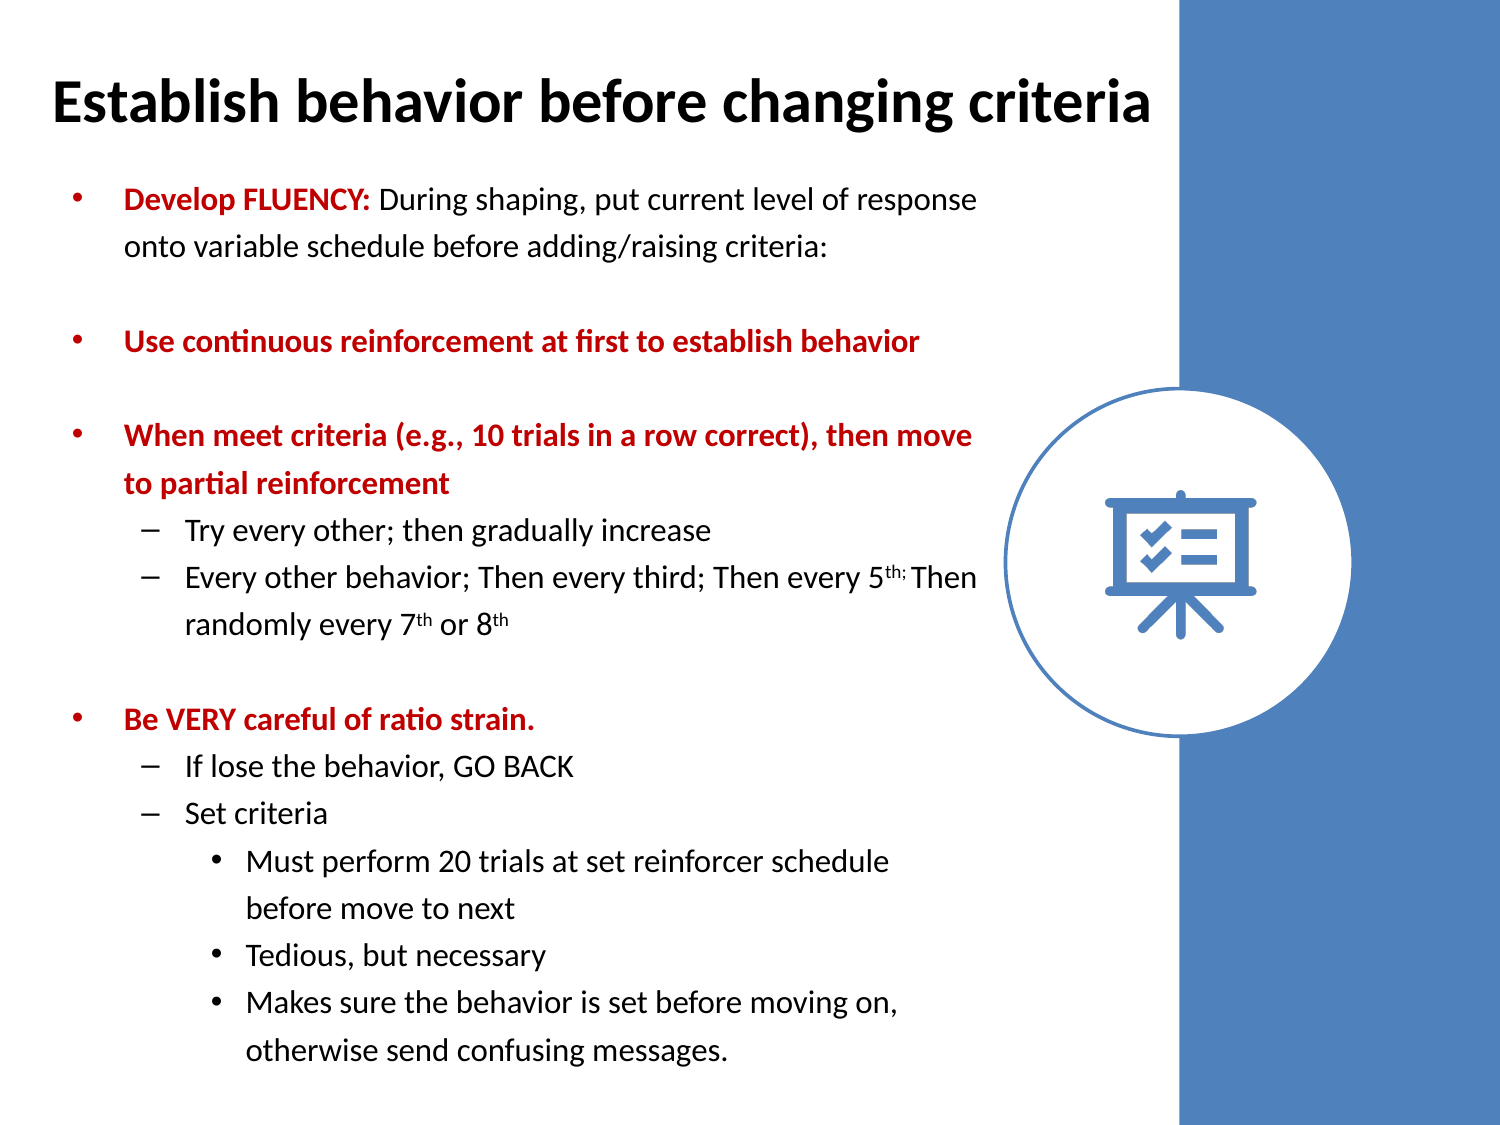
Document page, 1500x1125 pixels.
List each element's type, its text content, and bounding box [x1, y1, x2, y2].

text_box [1003, 386, 1356, 739]
list Develop FLUENCY: During shaping, put current level of response onto variable schedule before adding/raising criteria: Use continuous reinforcement at first to establish behavior When meet criteria (e.g., 10 trials in a row correct), then move to partial reinforcement Try every other; then gradually increase Every other behavior; Then every third; Then every 5th; Then randomly every 7th or 8th Be VERY careful of ratio strain. If lose the behavior, GO BACK Set criteria Must perform 20 trials at set reinforcer schedule before move to next Tedious, but necessary Makes sure the behavior is set before moving on, otherwise send confusing messages. [56, 162, 1000, 1084]
picture [1086, 469, 1275, 658]
title Establish behavior before changing criteria [37, 41, 1177, 163]
text_box [1177, 0, 1500, 1125]
